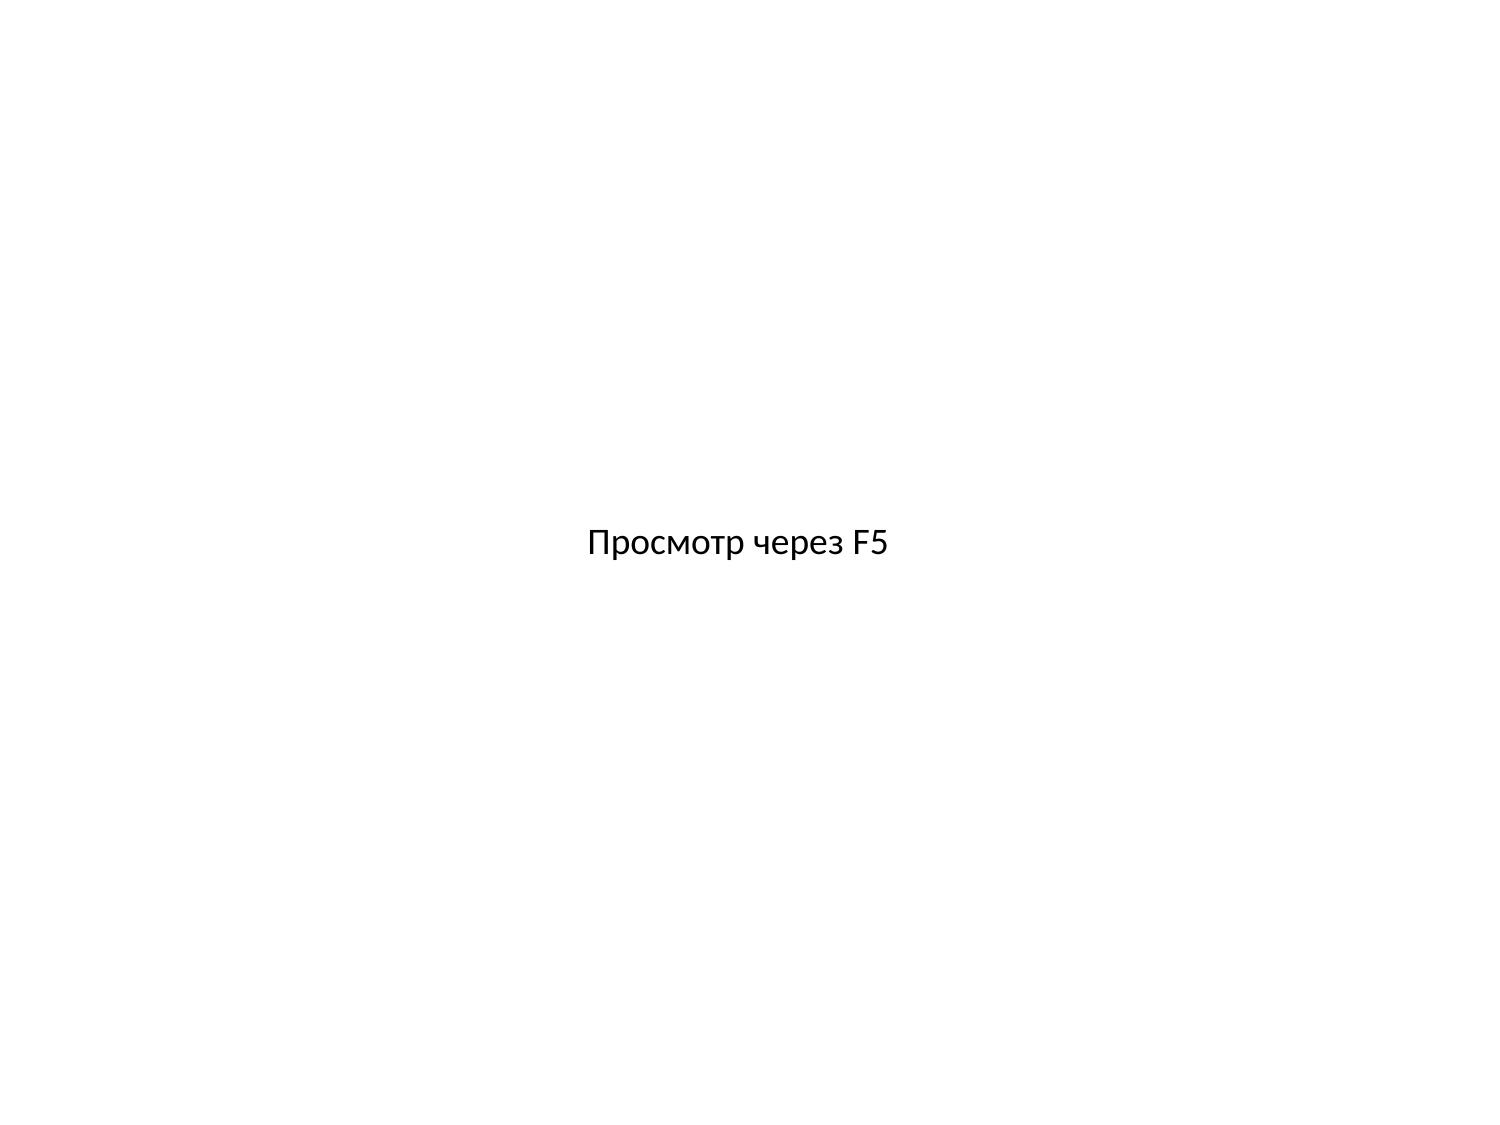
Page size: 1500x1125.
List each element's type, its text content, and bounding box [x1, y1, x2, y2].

text_box Просмотр через F5 [572, 510, 1400, 570]
